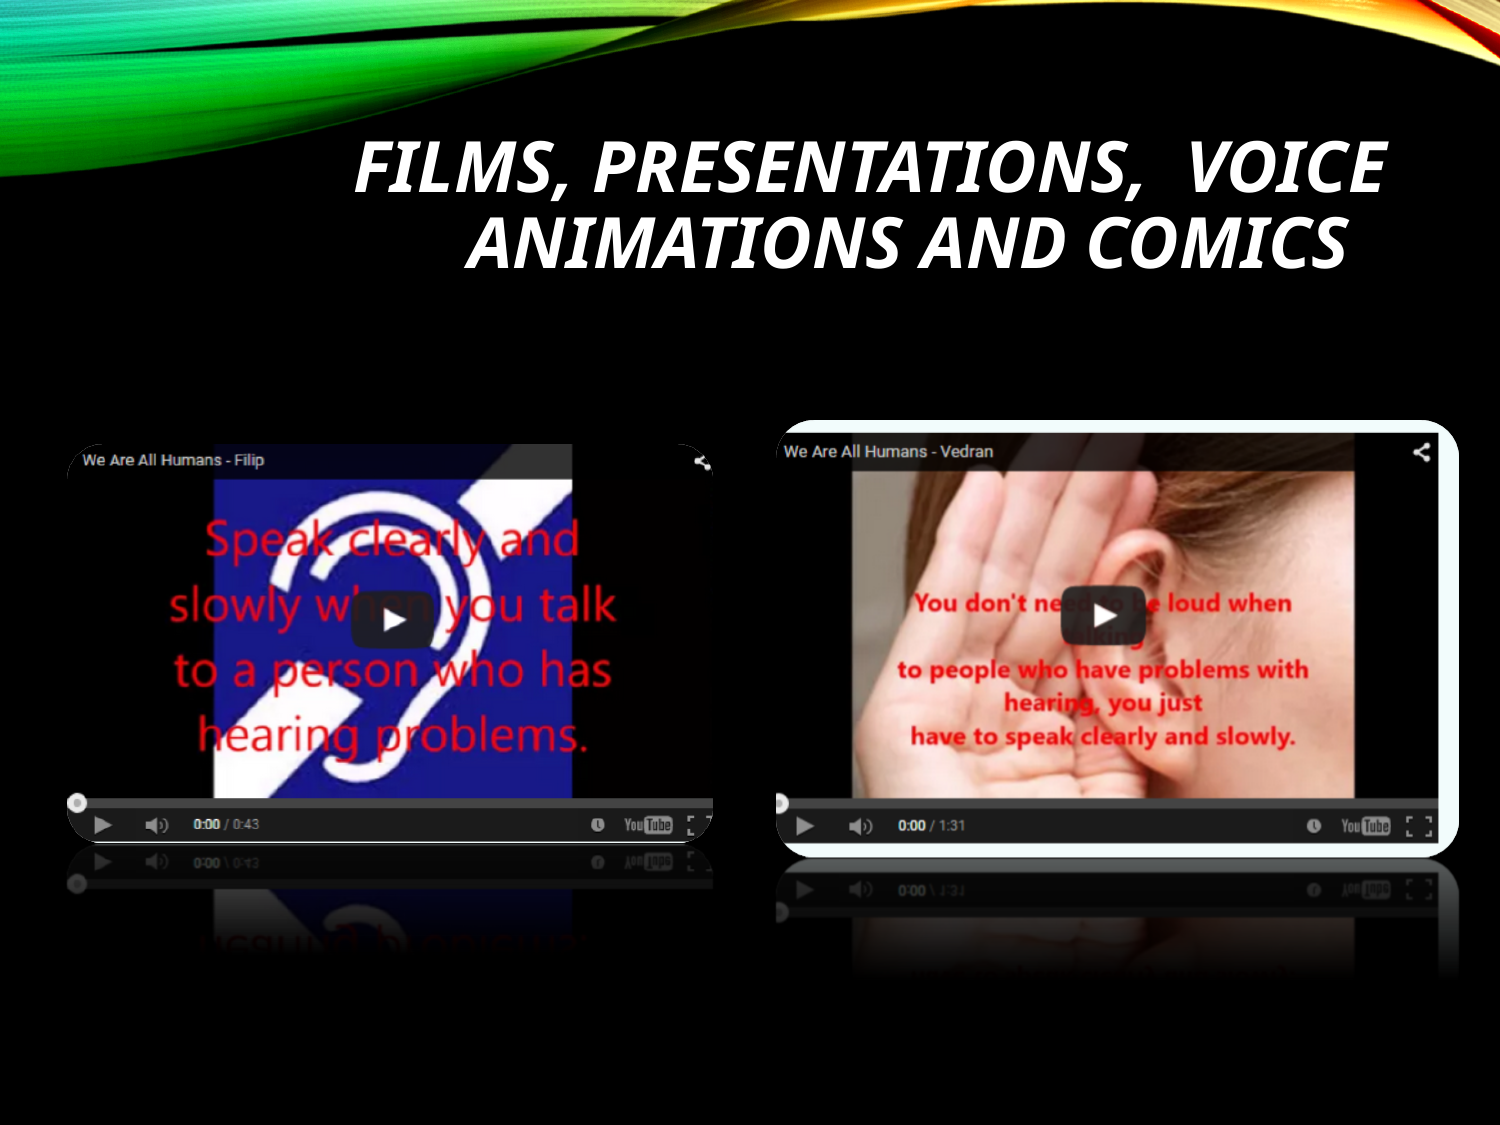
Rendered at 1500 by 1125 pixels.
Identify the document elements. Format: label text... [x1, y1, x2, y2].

picture [0, 0, 1500, 178]
picture [773, 420, 1462, 1125]
title Films, presentations, voice animations and comics [242, 101, 1403, 314]
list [64, 444, 716, 1125]
